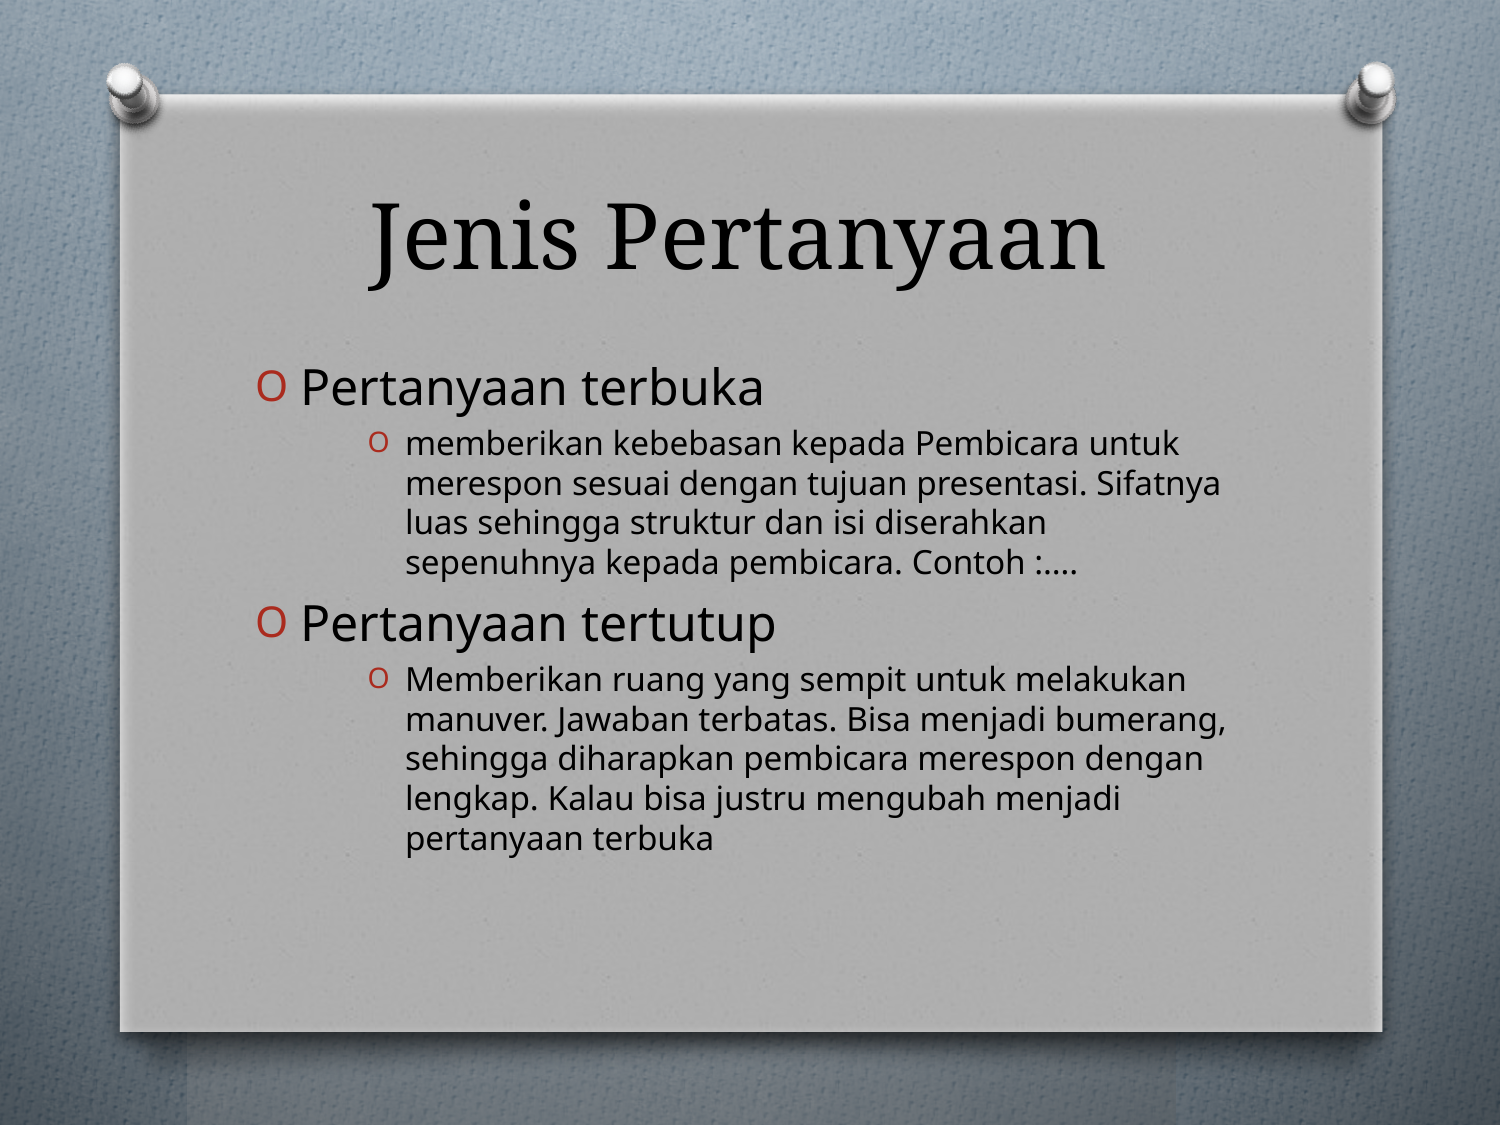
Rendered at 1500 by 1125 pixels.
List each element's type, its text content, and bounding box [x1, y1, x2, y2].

picture [1317, 35, 1439, 156]
picture [75, 29, 198, 153]
list Pertanyaan terbuka memberikan kebebasan kepada Pembicara untuk merespon sesuai dengan tujuan presentasi. Sifatnya luas sehingga struktur dan isi diserahkan sepenuhnya kepada pembicara. Contoh :…. Pertanyaan tertutup Memberikan ruang yang sempit untuk melakukan manuver. Jawaban terbatas. Bisa menjadi bumerang, sehingga diharapkan pembicara merespon dengan lengkap. Kalau bisa justru mengubah menjadi pertanyaan terbuka [240, 347, 1257, 939]
title Jenis Pertanyaan [179, 134, 1323, 332]
